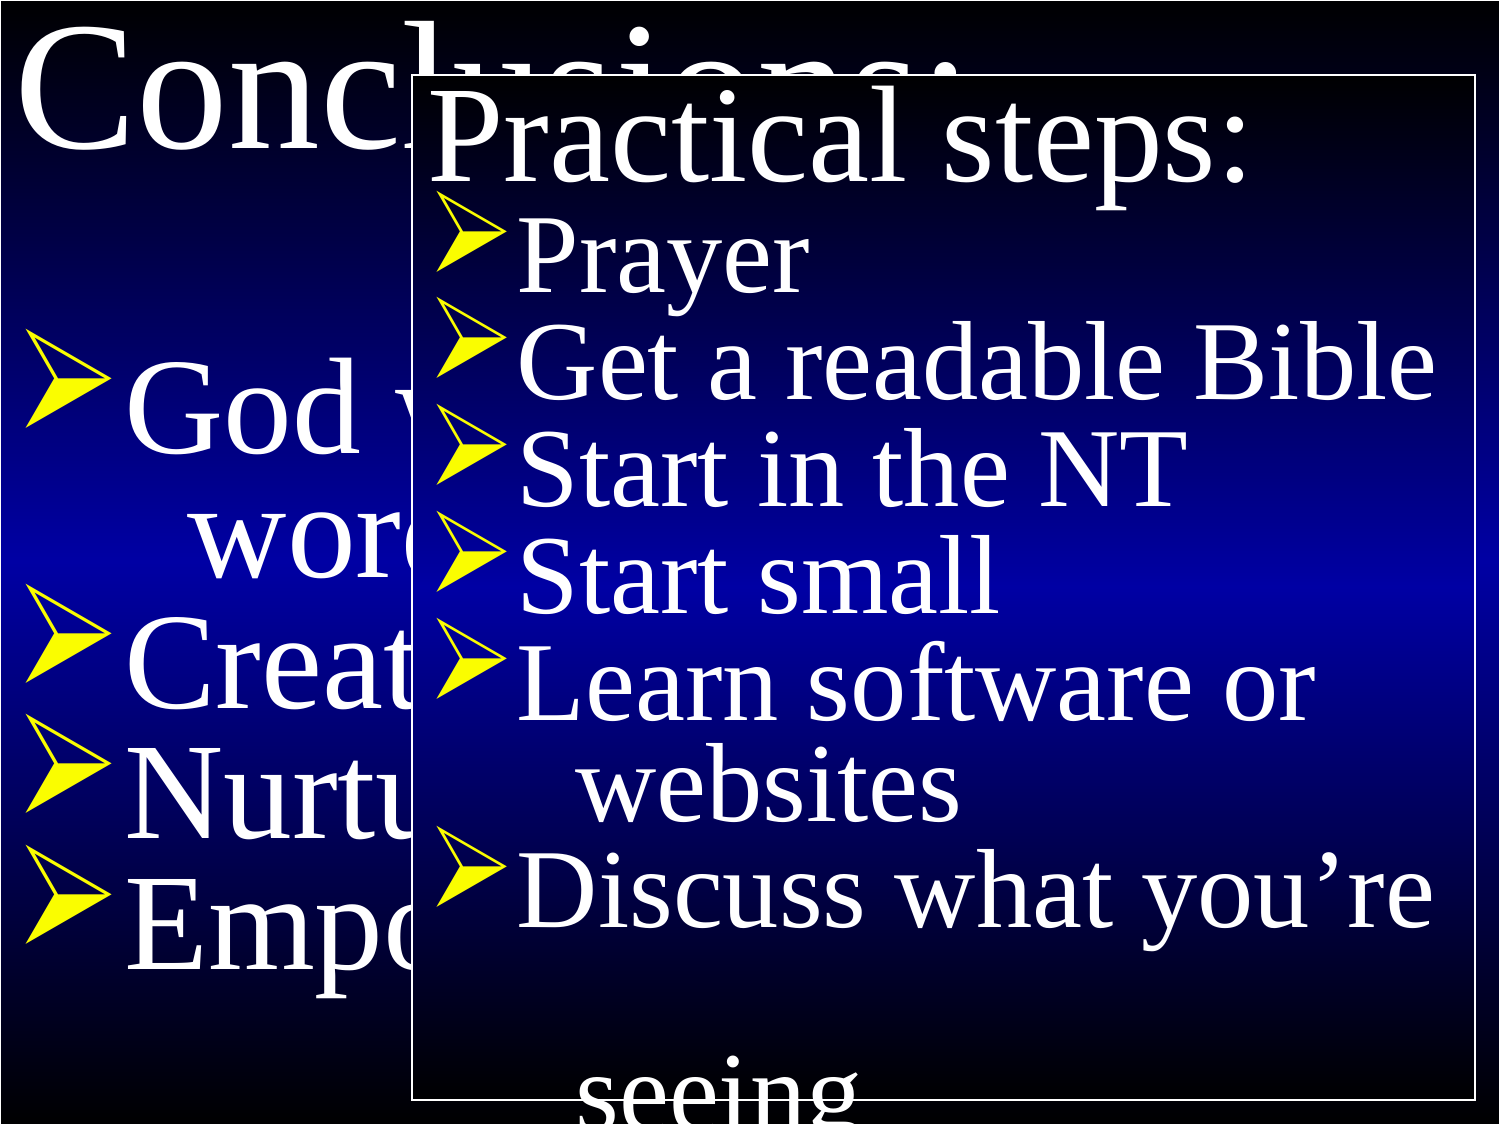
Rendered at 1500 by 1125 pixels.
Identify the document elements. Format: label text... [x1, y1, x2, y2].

text_box Conclusions: God works through his word Creating faith Nurturing growth Empowering ministry [0, 0, 1500, 1125]
text_box Practical steps: Prayer Get a readable Bible Start in the NT Start small Learn software or websites Discuss what you’re seeing [412, 75, 1475, 1100]
